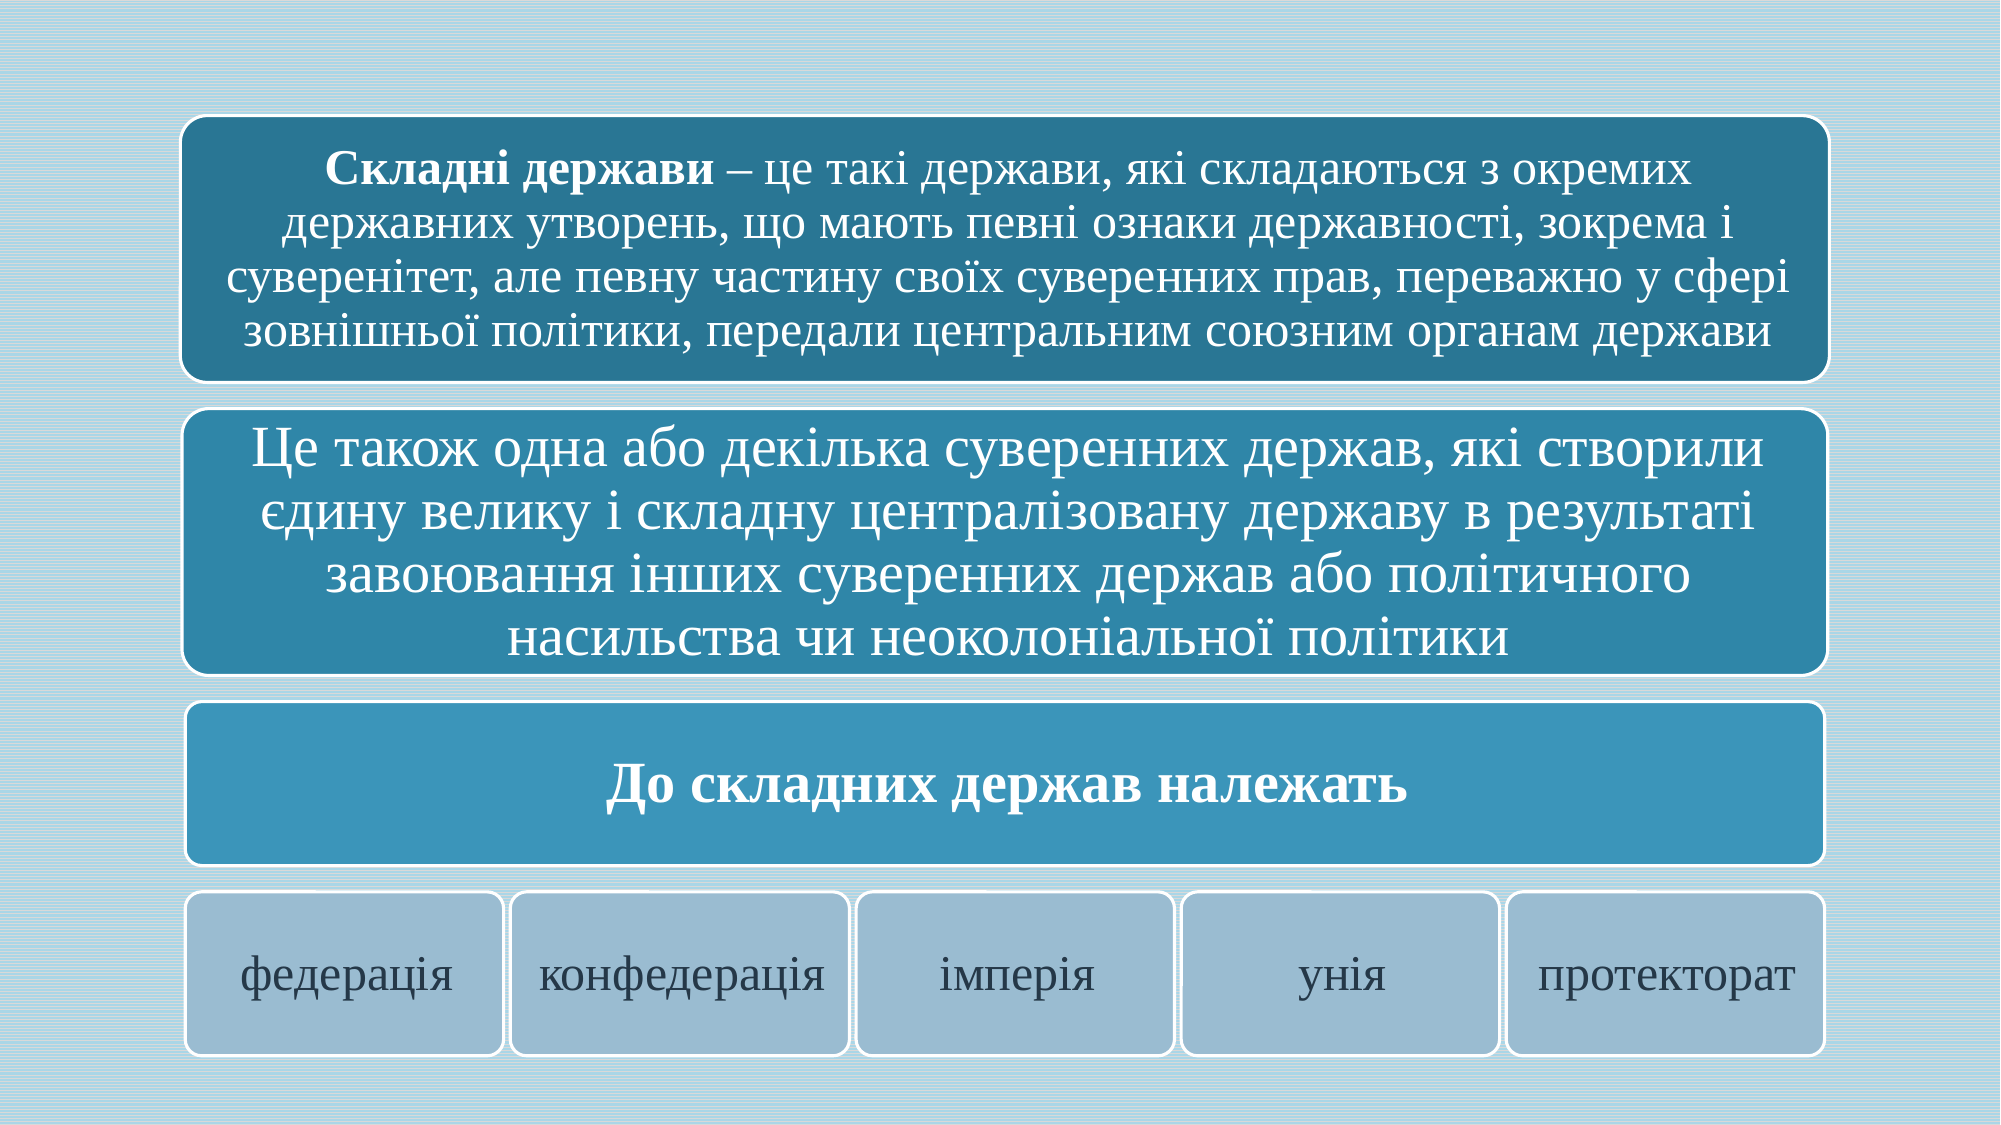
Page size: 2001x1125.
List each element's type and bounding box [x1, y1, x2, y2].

list [179, 114, 1831, 1057]
